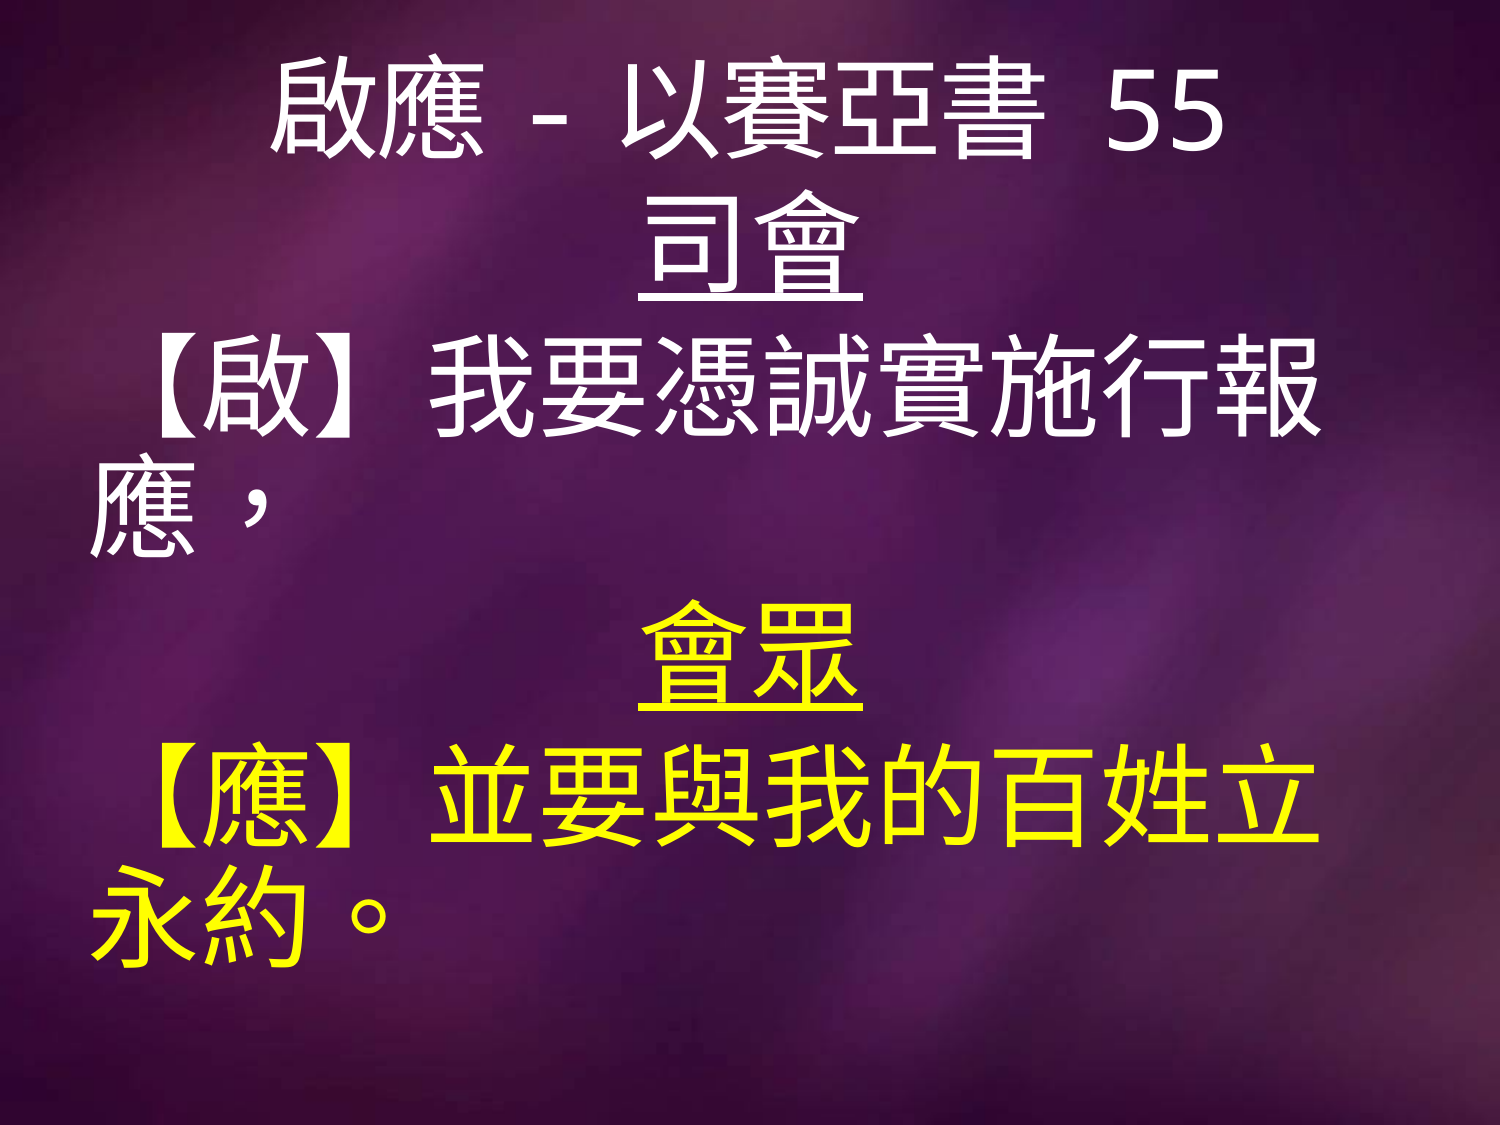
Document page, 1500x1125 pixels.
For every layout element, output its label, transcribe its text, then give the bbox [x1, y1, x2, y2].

title 啟應-以賽亞書 55 [62, 37, 1438, 174]
list 司會 【啟】我要憑誠實施行報應， 會眾 【應】並要與我的百姓立永約。 [87, 187, 1413, 1006]
picture [0, 0, 1500, 1125]
